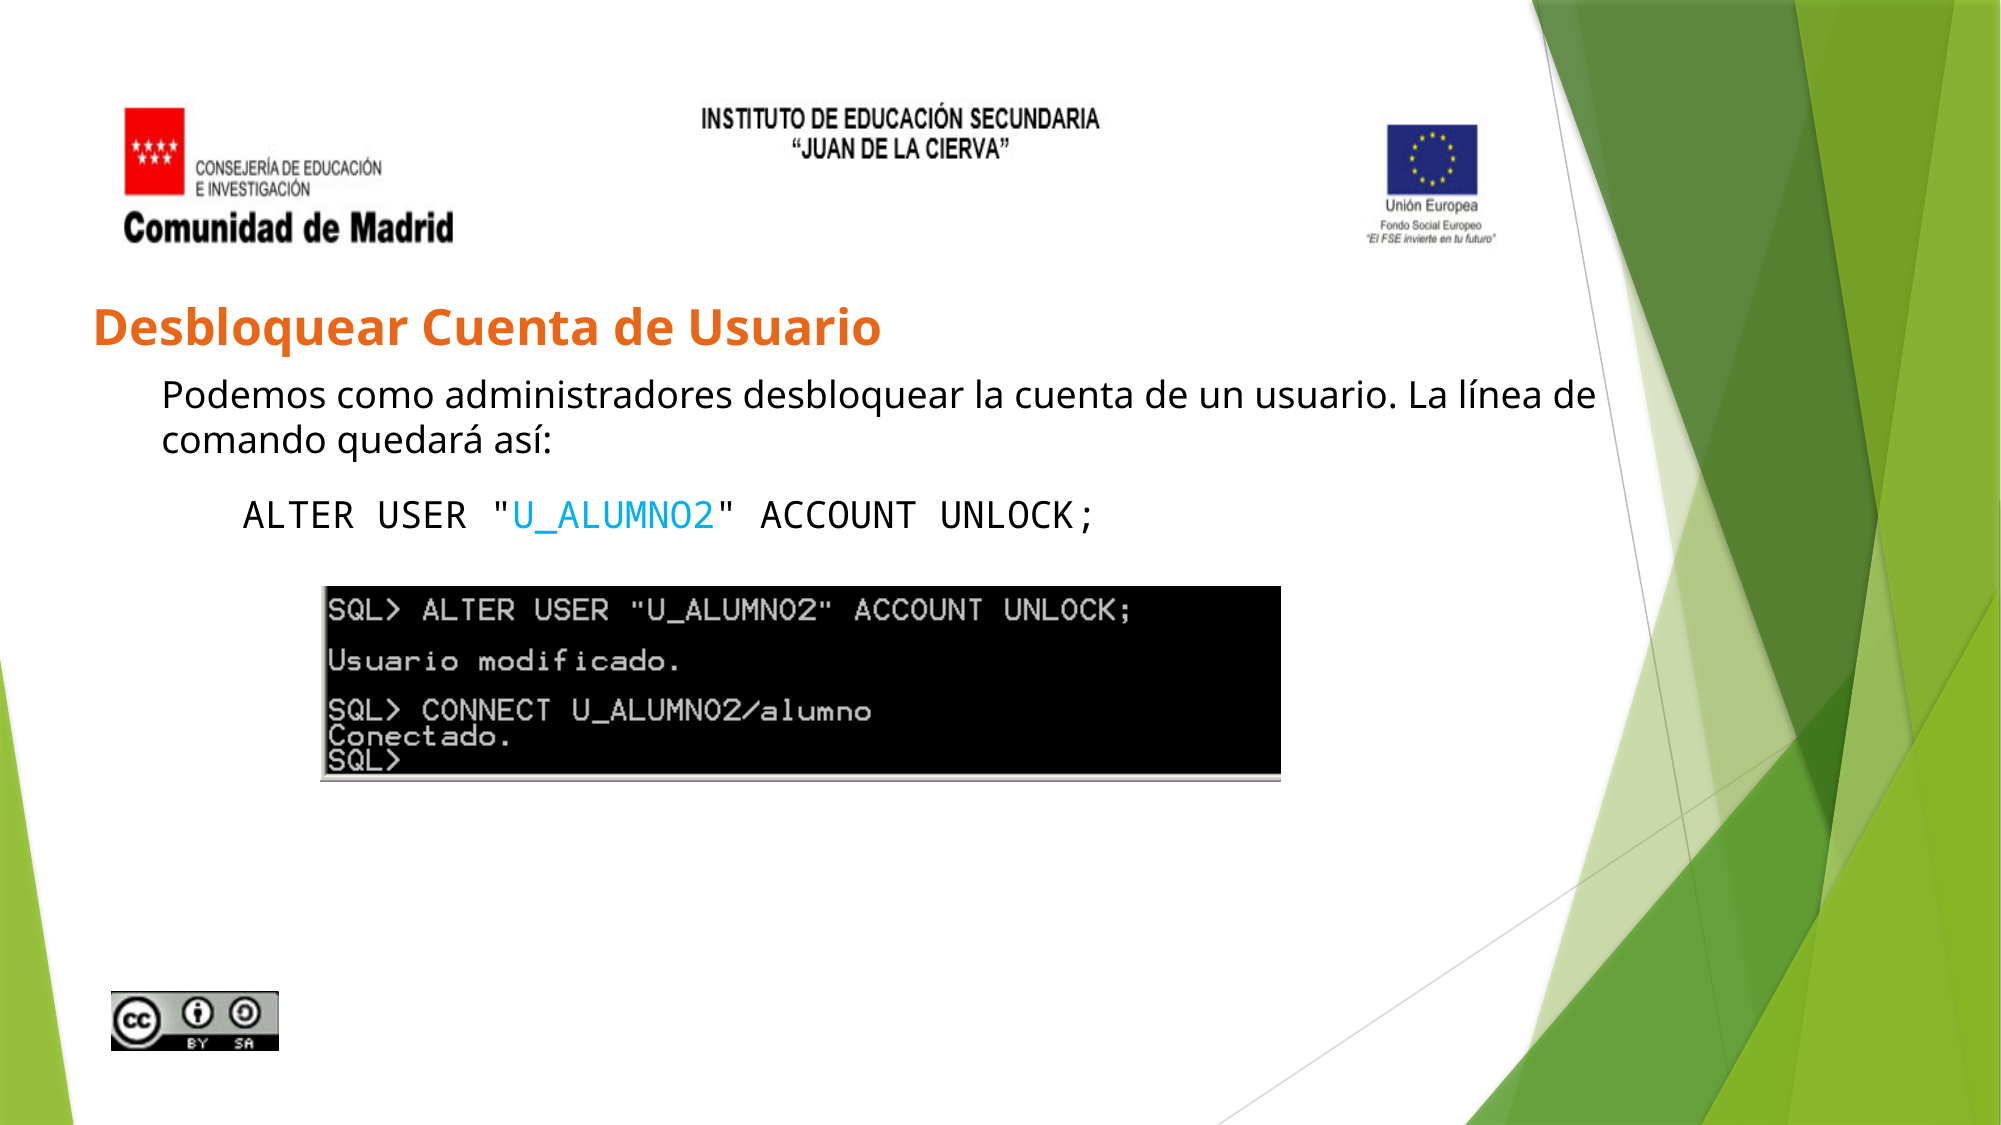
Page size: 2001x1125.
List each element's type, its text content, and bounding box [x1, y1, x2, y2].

text_box ALTER USER "U_ALUMNO2" ACCOUNT UNLOCK; [227, 484, 1746, 544]
picture [111, 991, 279, 1051]
text_box Podemos como administradores desbloquear la cuenta de un usuario. La línea de comando quedará así: [146, 363, 1678, 469]
picture [320, 585, 1281, 783]
picture [110, 99, 1521, 262]
text_box Desbloquear Cuenta de Usuario [78, 287, 898, 363]
